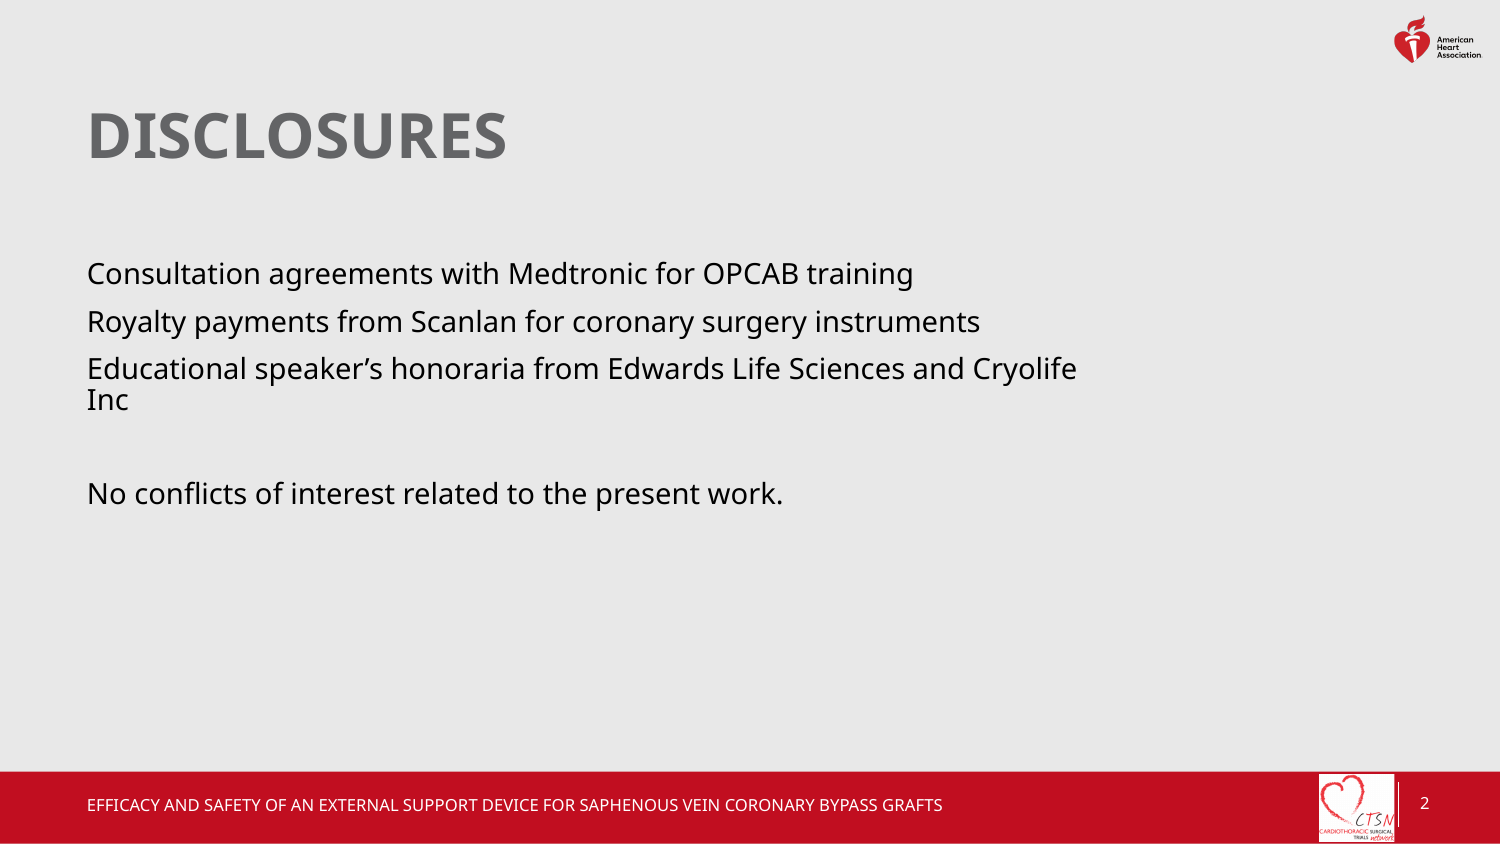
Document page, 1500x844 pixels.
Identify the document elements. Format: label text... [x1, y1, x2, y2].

list Consultation agreements with Medtronic for OPCAB training Royalty payments from Scanlan for coronary surgery instruments Educational speaker’s honoraria from Edwards Life Sciences and Cryolife Inc No conflicts of interest related to the present work. [71, 252, 1139, 723]
picture [1319, 774, 1395, 842]
footer Efficacy and Safety of an External Support Device for Saphenous Vein Coronary Bypass Grafts [71, 782, 975, 827]
slide_number 2 [1405, 782, 1500, 827]
title Disclosures [71, 100, 1193, 253]
